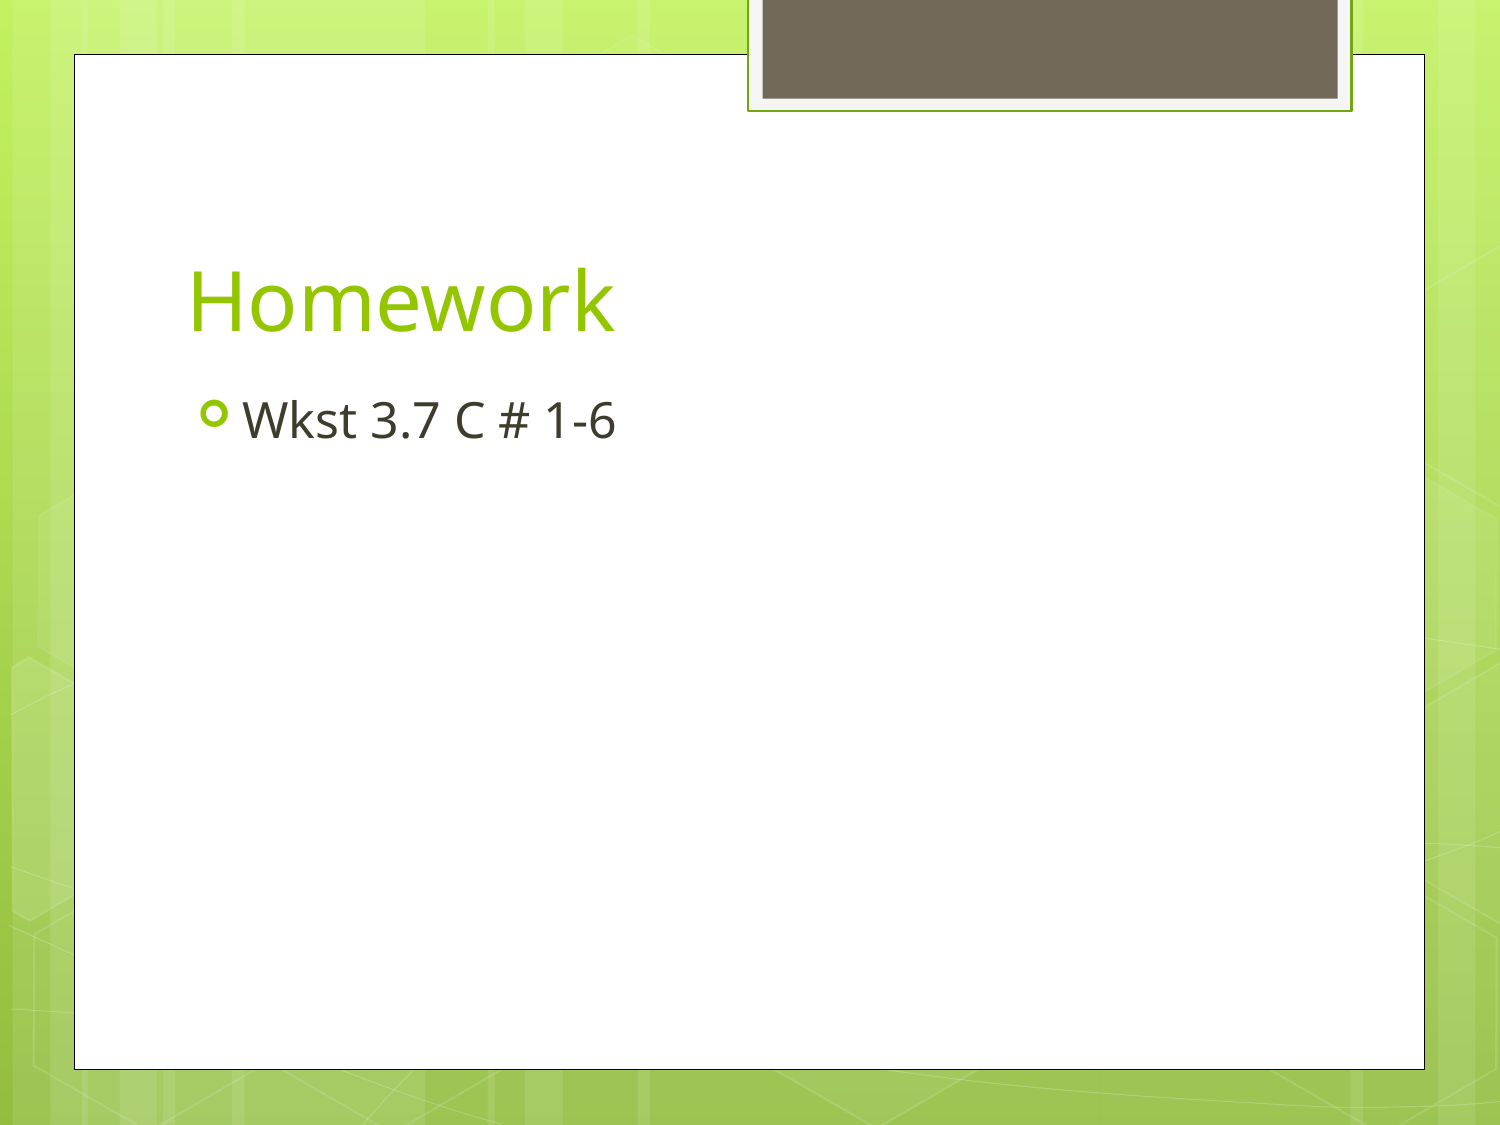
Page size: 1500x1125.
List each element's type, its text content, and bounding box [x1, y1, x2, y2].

title Homework [171, 168, 1324, 357]
list Wkst 3.7 C # 1-6 [171, 381, 1283, 957]
